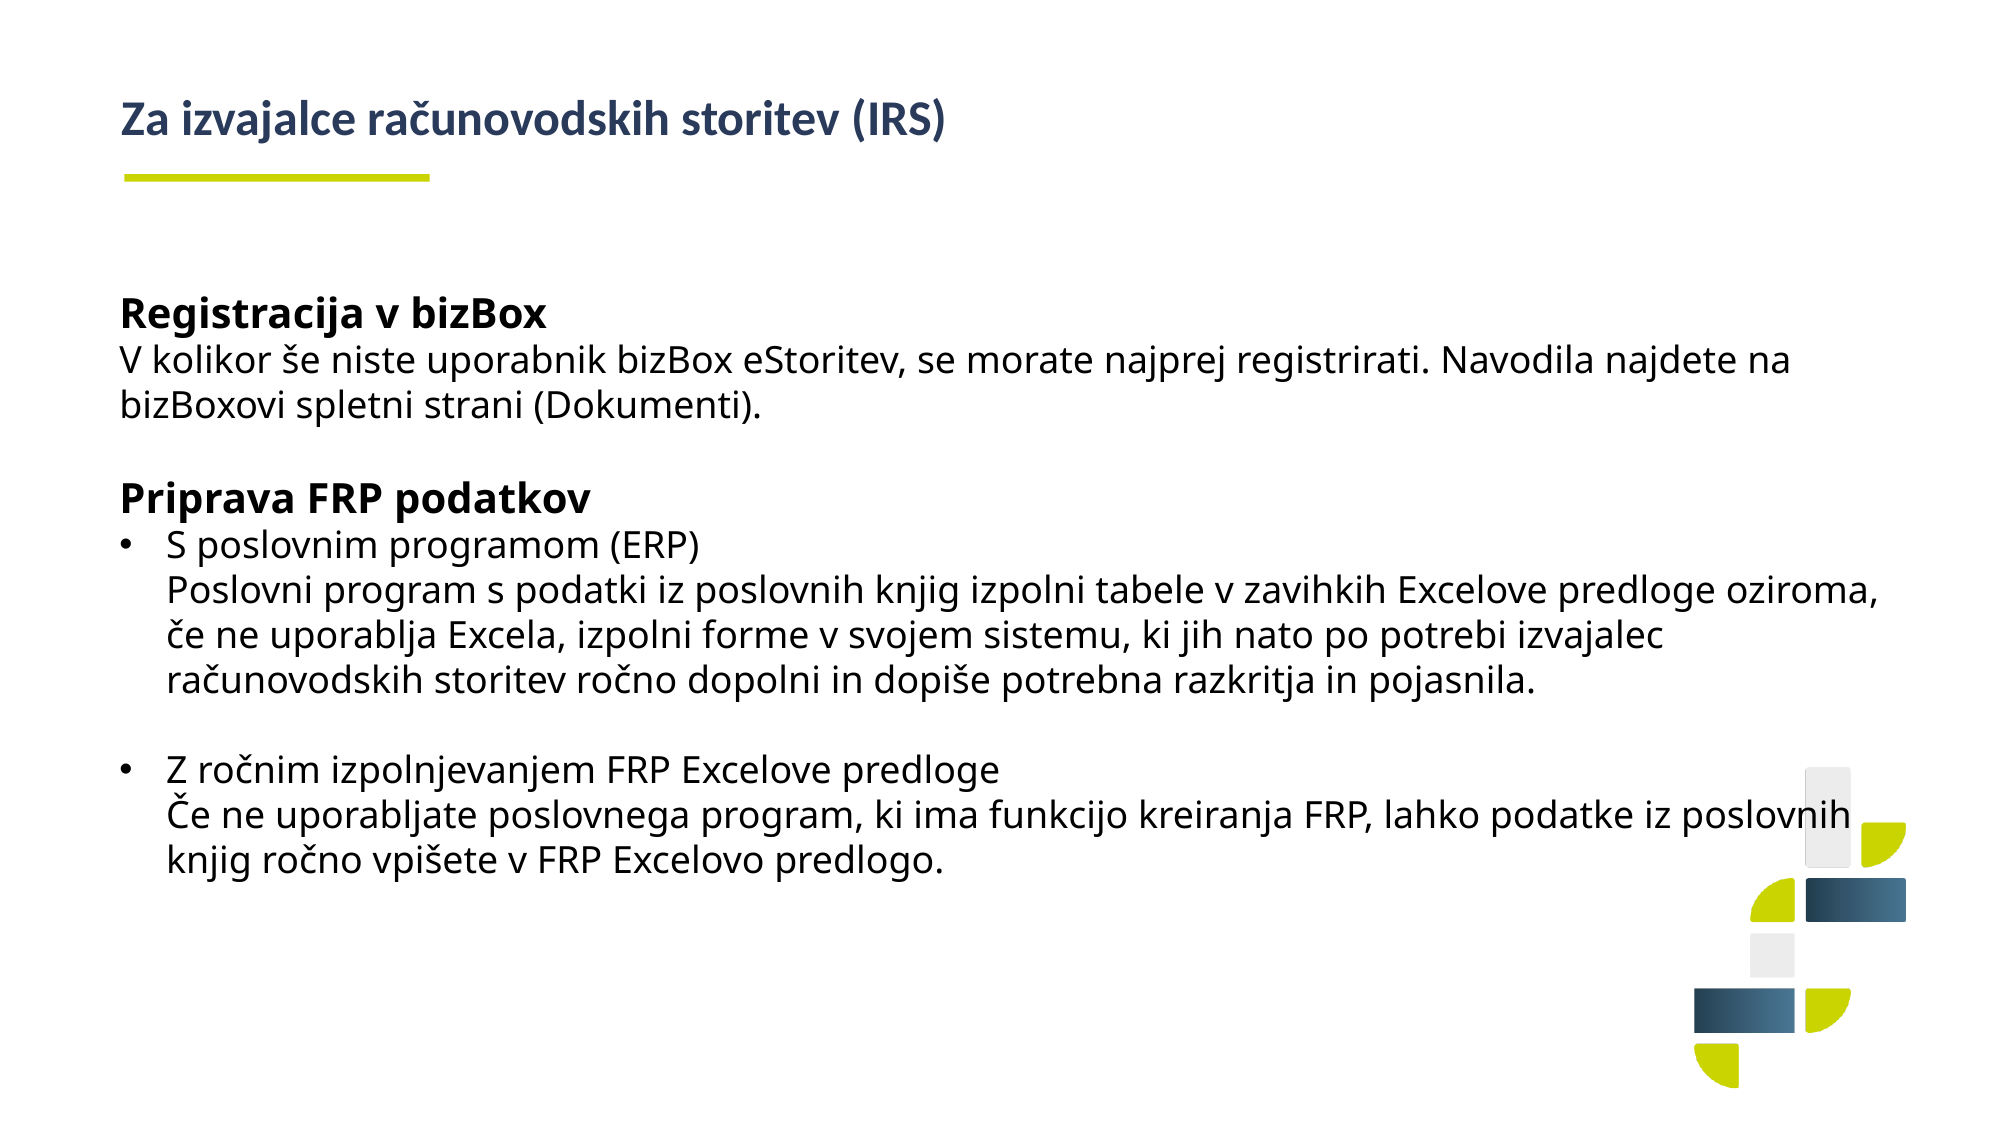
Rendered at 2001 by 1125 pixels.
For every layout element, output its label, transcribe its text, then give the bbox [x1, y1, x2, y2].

text_box Za izvajalce računovodskih storitev (IRS) [106, 78, 1907, 154]
picture [1557, 767, 1933, 1092]
text_box [122, 172, 432, 184]
text_box Registracija v bizBox V kolikor še niste uporabnik bizBox eStoritev, se morate najprej registrirati. Navodila najdete na bizBoxovi spletni strani (Dokumenti). Priprava FRP podatkov S poslovnim programom (ERP) Poslovni program s podatki iz poslovnih knjig izpolni tabele v zavihkih Excelove predloge oziroma, če ne uporablja Excela, izpolni forme v svojem sistemu, ki jih nato po potrebi izvajalec računovodskih storitev ročno dopolni in dopiše potrebna razkritja in pojasnila. Z ročnim izpolnjevanjem FRP Excelove predloge Če ne uporabljate poslovnega program, ki ima funkcijo kreiranja FRP, lahko podatke iz poslovnih knjig ročno vpišete v FRP Excelovo predlogo. [104, 278, 1905, 889]
